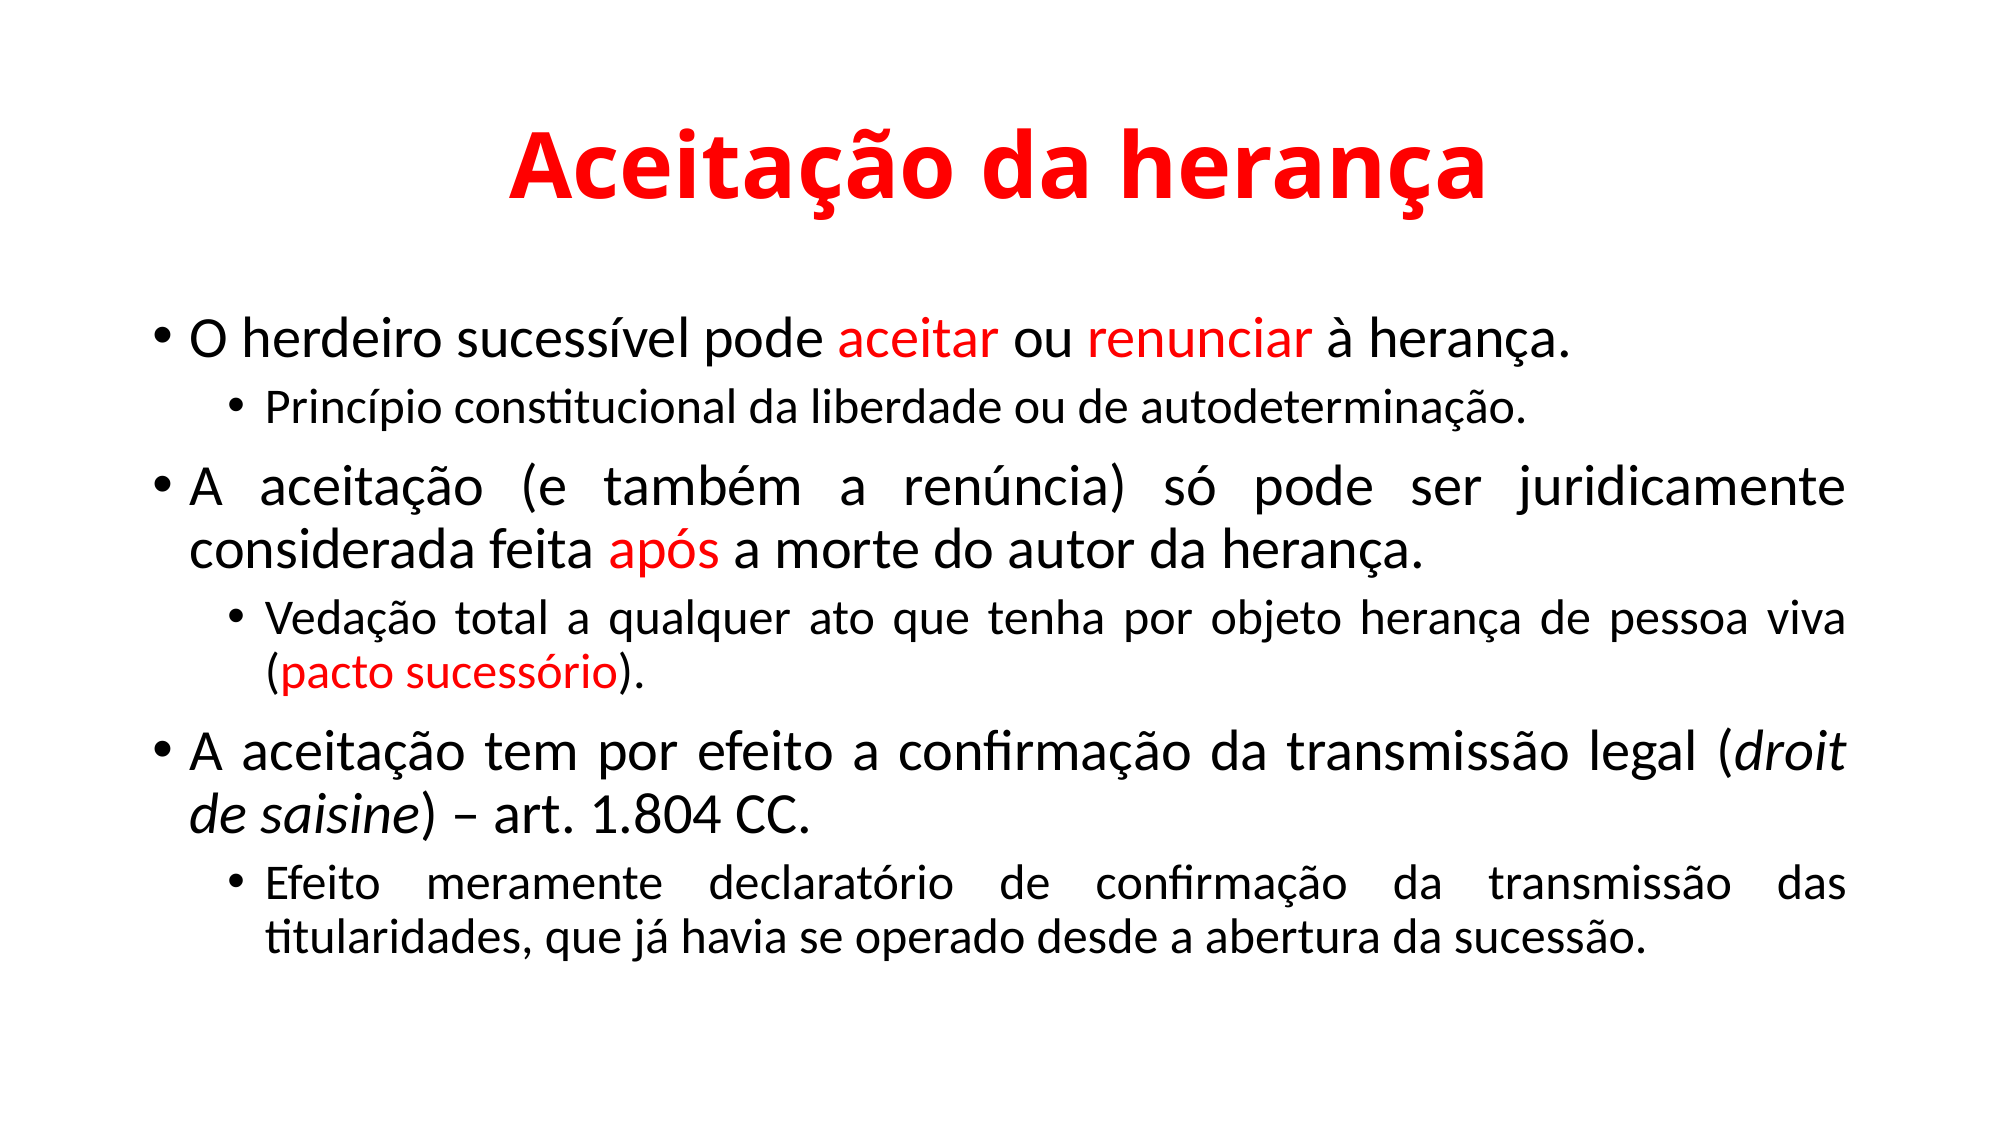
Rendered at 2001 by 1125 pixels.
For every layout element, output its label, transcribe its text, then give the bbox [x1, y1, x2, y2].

title Aceitação da herança [137, 59, 1863, 278]
list O herdeiro sucessível pode aceitar ou renunciar à herança. Princípio constitucional da liberdade ou de autodeterminação. A aceitação (e também a renúncia) só pode ser juridicamente considerada feita após a morte do autor da herança. Vedação total a qualquer ato que tenha por objeto herança de pessoa viva (pacto sucessório). A aceitação tem por efeito a confirmação da transmissão legal (droit de saisine) – art. 1.804 CC. Efeito meramente declaratório de confirmação da transmissão das titularidades, que já havia se operado desde a abertura da sucessão. [137, 299, 1863, 1014]
